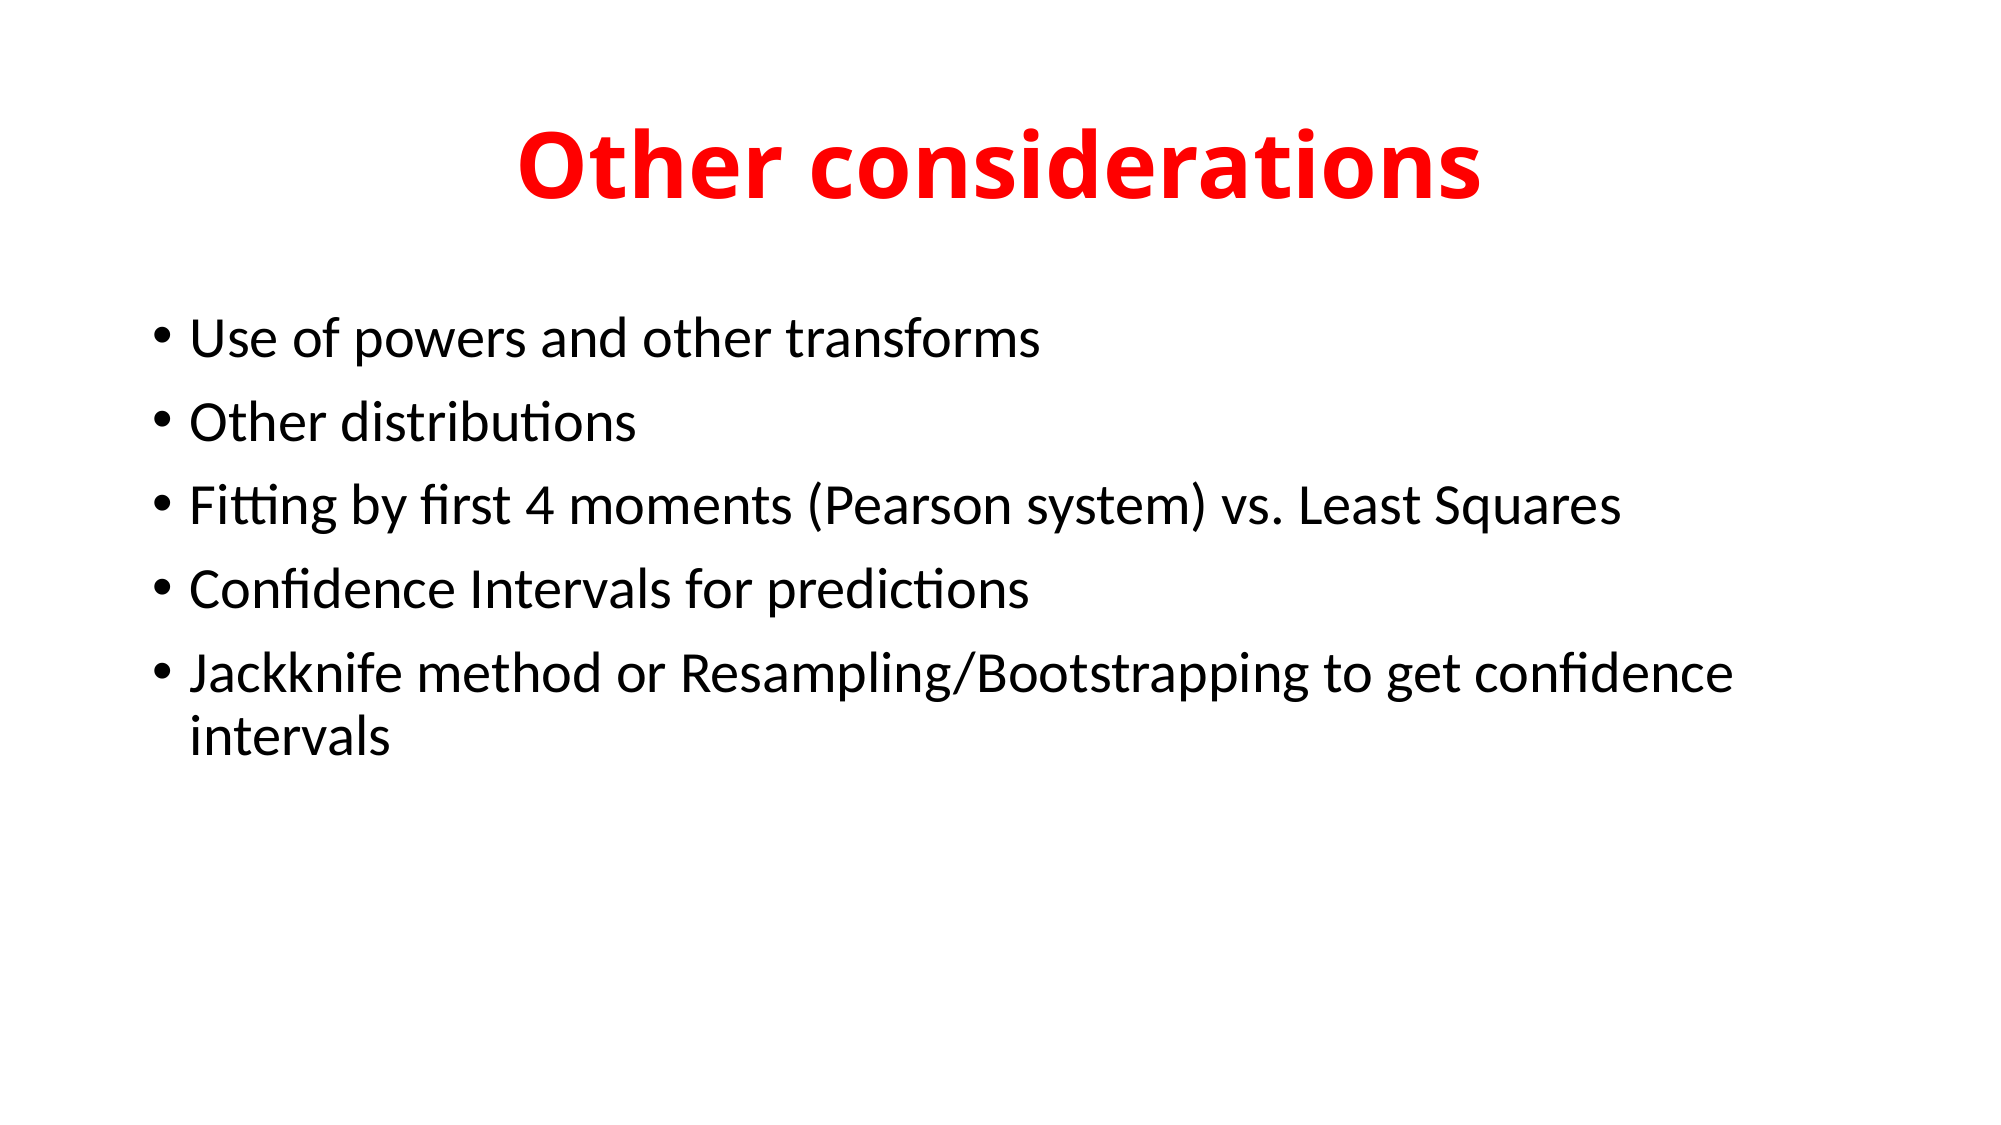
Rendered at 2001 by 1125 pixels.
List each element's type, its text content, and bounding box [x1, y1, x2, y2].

title Other considerations [137, 59, 1863, 278]
list Use of powers and other transforms Other distributions Fitting by first 4 moments (Pearson system) vs. Least Squares Confidence Intervals for predictions Jackknife method or Resampling/Bootstrapping to get confidence intervals [137, 299, 1863, 1014]
